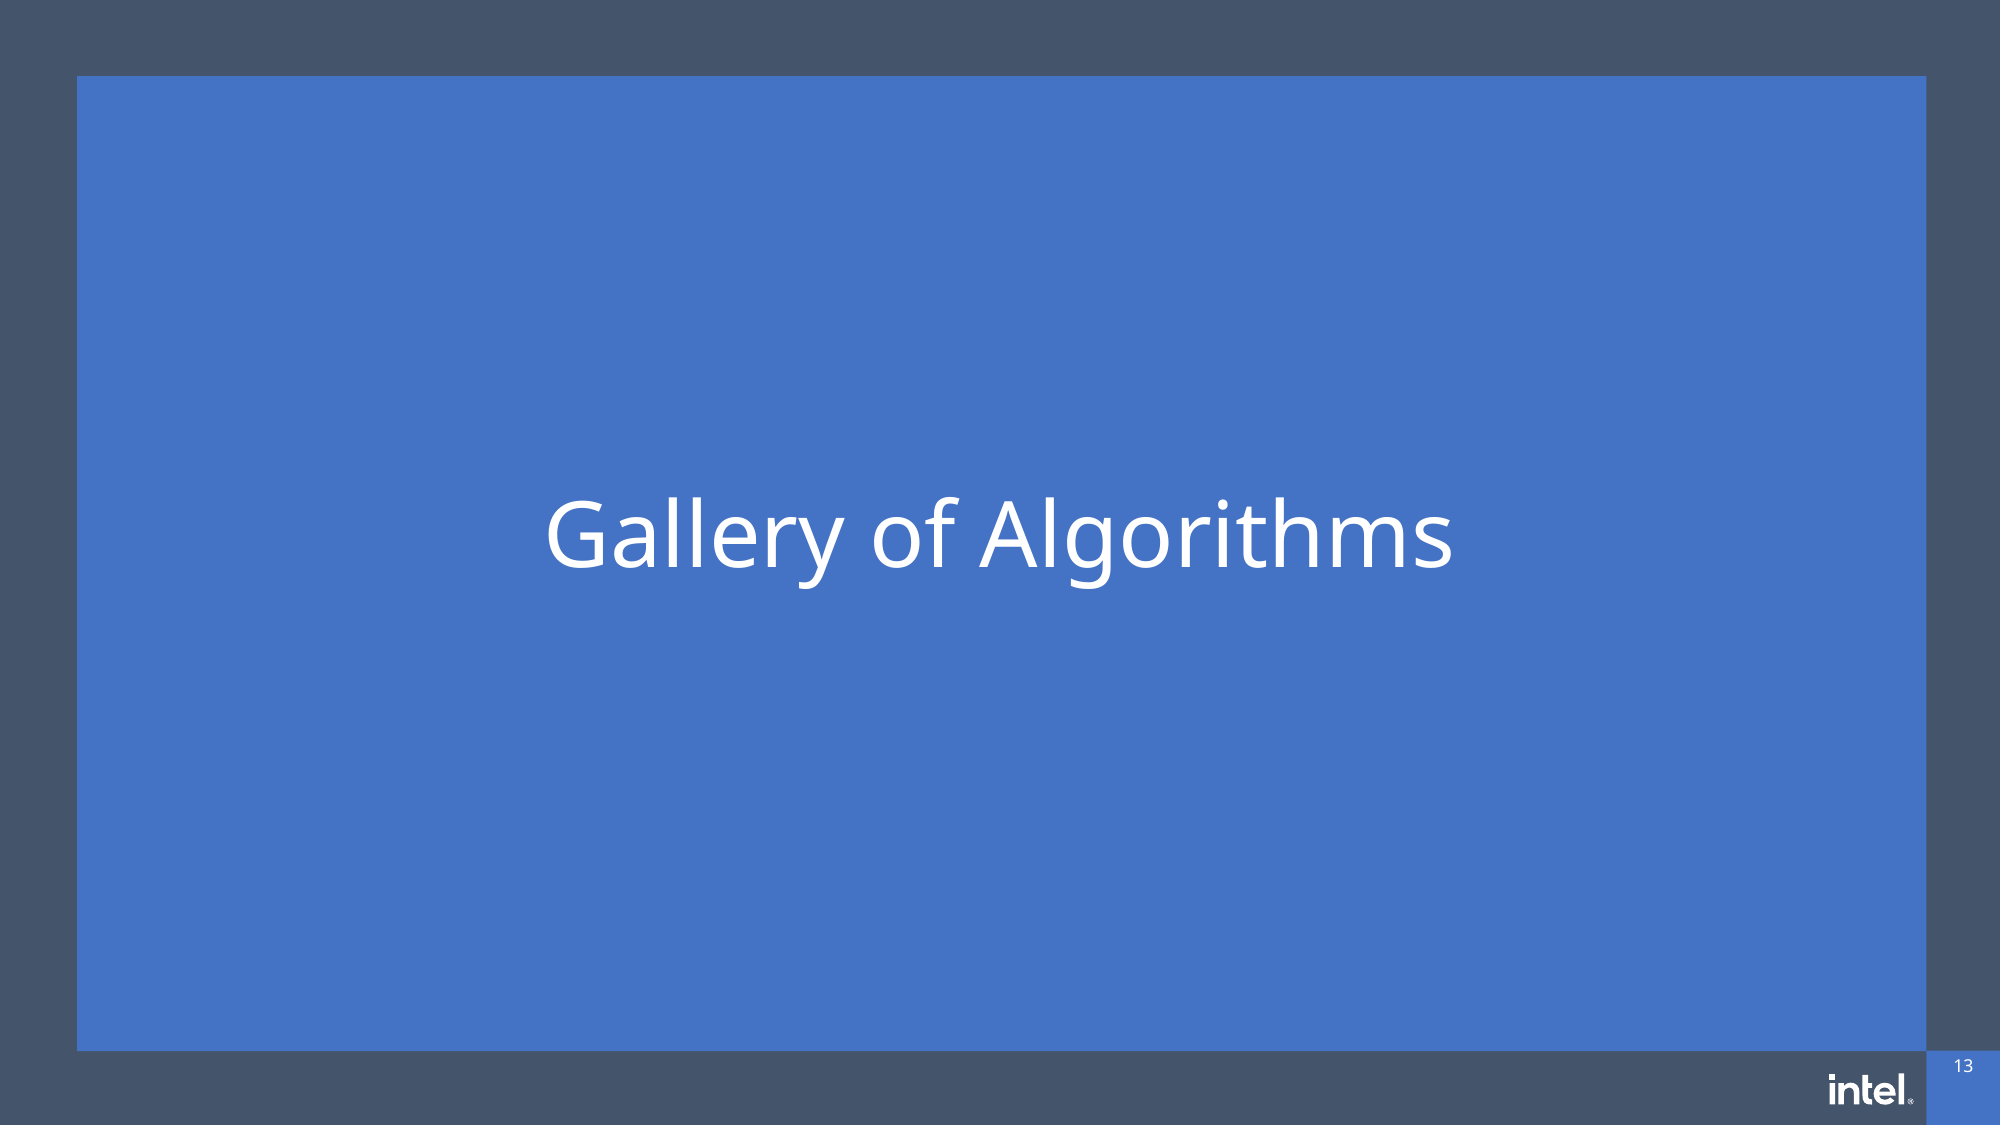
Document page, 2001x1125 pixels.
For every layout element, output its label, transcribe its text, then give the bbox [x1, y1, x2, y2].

title Gallery of Algorithms [236, 263, 1764, 811]
